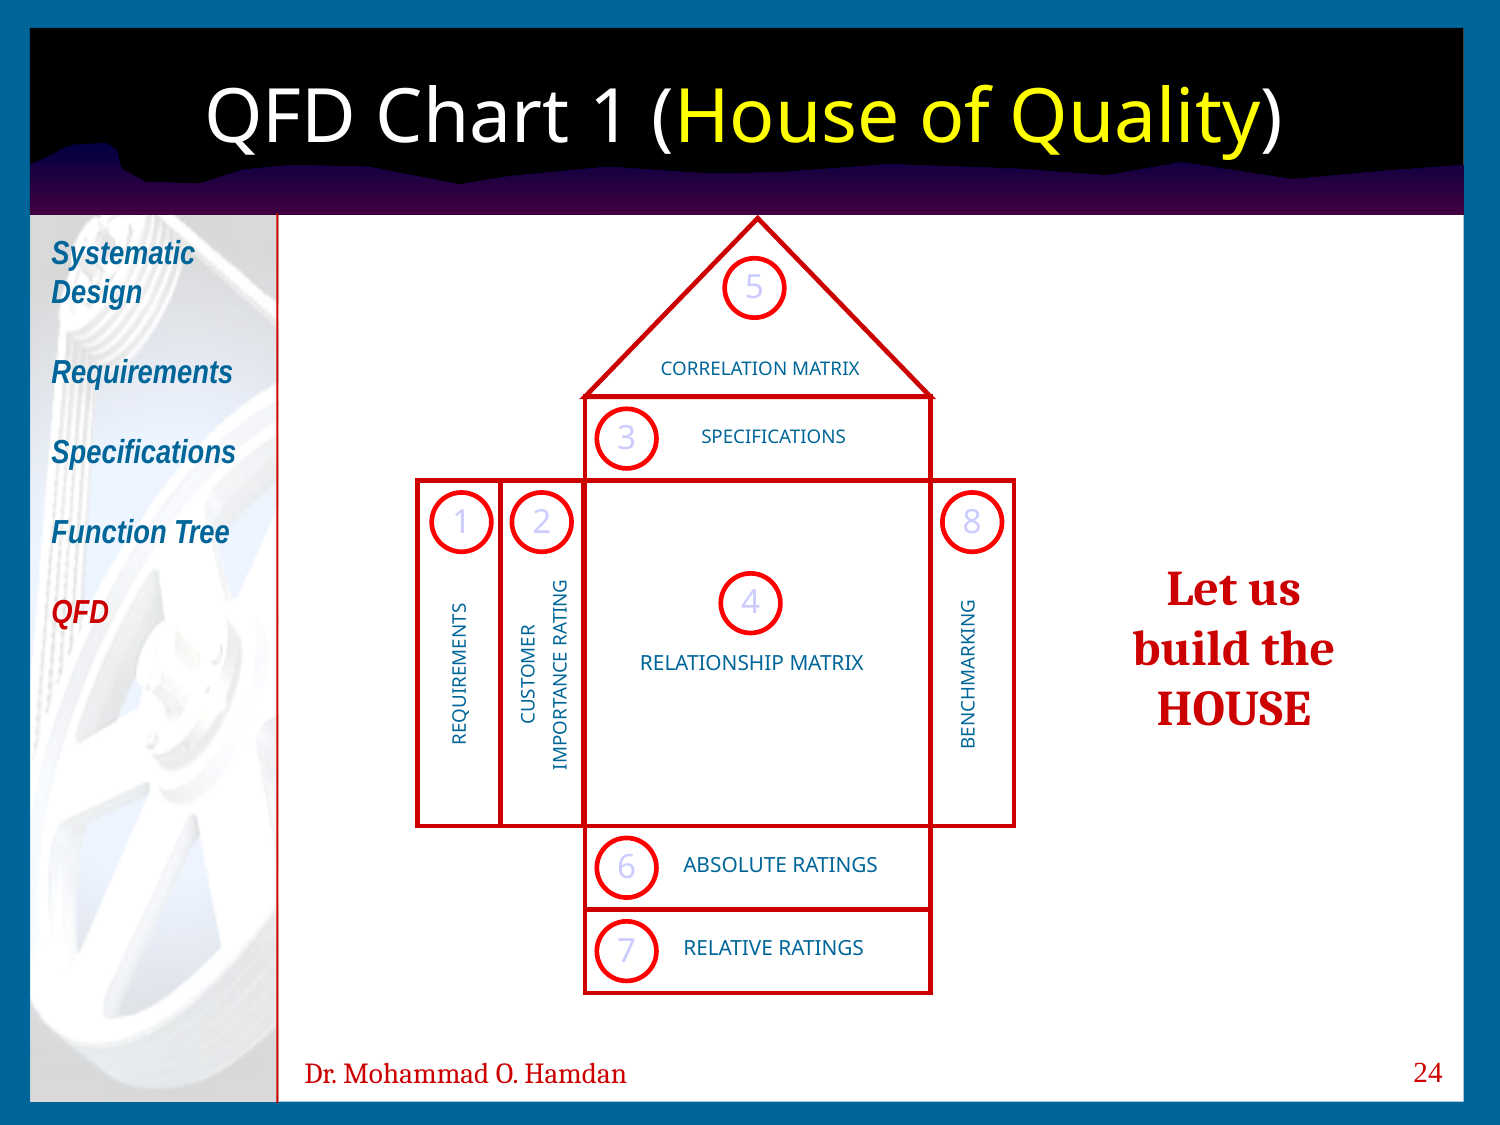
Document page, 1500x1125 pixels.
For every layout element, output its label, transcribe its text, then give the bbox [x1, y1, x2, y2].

footer Dr. Mohammad O. Hamdan [289, 1046, 765, 1103]
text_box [942, 492, 1003, 553]
text_box [930, 480, 1014, 826]
text_box [584, 376, 931, 397]
text_box Customer Importance Rating [508, 525, 578, 824]
text_box ABSOLUTE RATINGS [668, 844, 919, 884]
text_box [584, 826, 931, 909]
text_box RELATIVE RATINGS [668, 927, 919, 967]
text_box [724, 257, 785, 318]
title QFD Chart 1 (House of Quality) [50, 33, 1438, 192]
text_box Systematic Design Requirements Specifications Function Tree QFD [36, 223, 266, 638]
text_box SPECIFICATIONS [666, 417, 881, 455]
text_box BENCHMARKING [948, 560, 986, 824]
text_box [584, 481, 930, 826]
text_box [596, 837, 657, 898]
text_box [584, 909, 931, 993]
slide_number 24 [1145, 1045, 1459, 1103]
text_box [431, 492, 492, 553]
text_box REQUIREMENTS [439, 560, 477, 824]
text_box [500, 480, 584, 826]
text_box RELATIONSHIP MATRIX [596, 641, 907, 682]
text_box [596, 921, 657, 982]
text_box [596, 408, 657, 469]
text_box [417, 480, 500, 826]
text_box [663, 218, 853, 316]
text_box CORRELATION MATRIX [605, 316, 916, 387]
text_box Let us build the HOUSE [1096, 547, 1372, 743]
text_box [511, 492, 572, 553]
text_box [584, 397, 931, 481]
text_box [720, 573, 781, 634]
